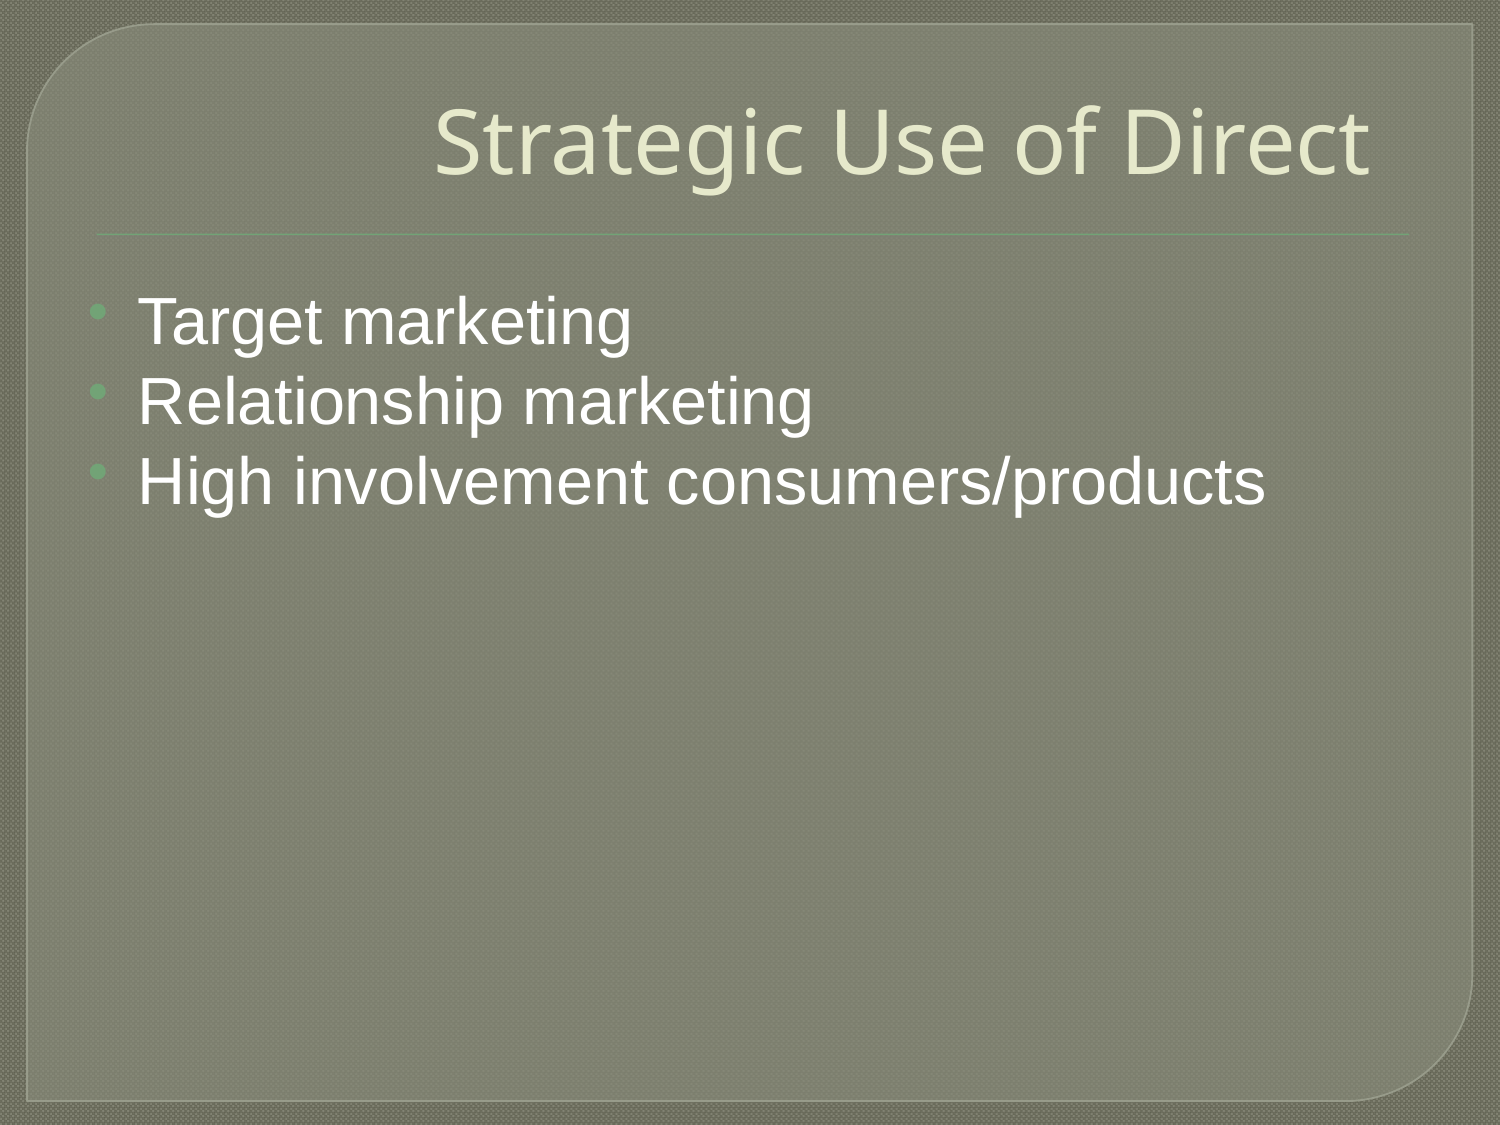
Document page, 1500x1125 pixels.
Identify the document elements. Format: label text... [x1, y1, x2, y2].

list Target marketing Relationship marketing High involvement consumers/products [75, 270, 1425, 1013]
title Strategic Use of Direct [112, 76, 1388, 200]
picture [0, 0, 1500, 1125]
